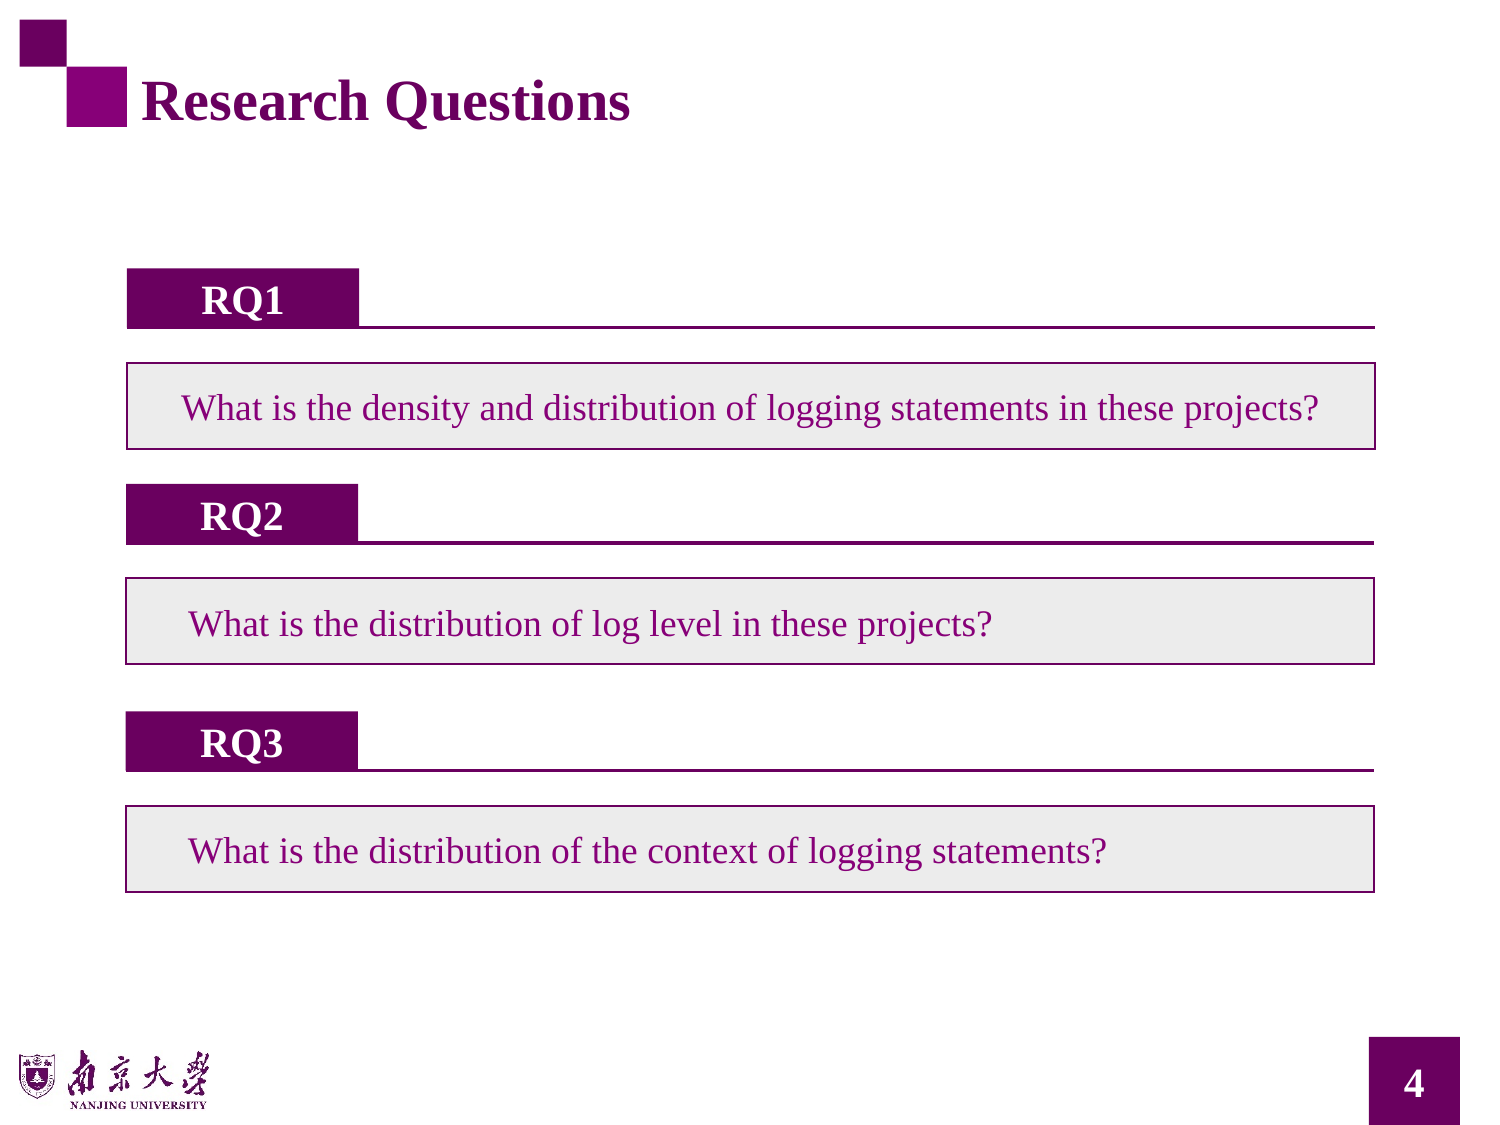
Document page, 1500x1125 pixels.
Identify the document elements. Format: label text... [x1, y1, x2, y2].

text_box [126, 268, 1375, 328]
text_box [125, 711, 1374, 771]
slide_number 4 [1328, 1050, 1500, 1111]
text_box What is the distribution of log level in these projects? [125, 577, 1375, 665]
picture [19, 1050, 209, 1111]
list Research Questions [126, 53, 1460, 140]
text_box What is the density and distribution of logging statements in these projects? [126, 362, 1376, 450]
text_box What is the distribution of the context of logging statements? [125, 805, 1375, 893]
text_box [125, 483, 1375, 543]
